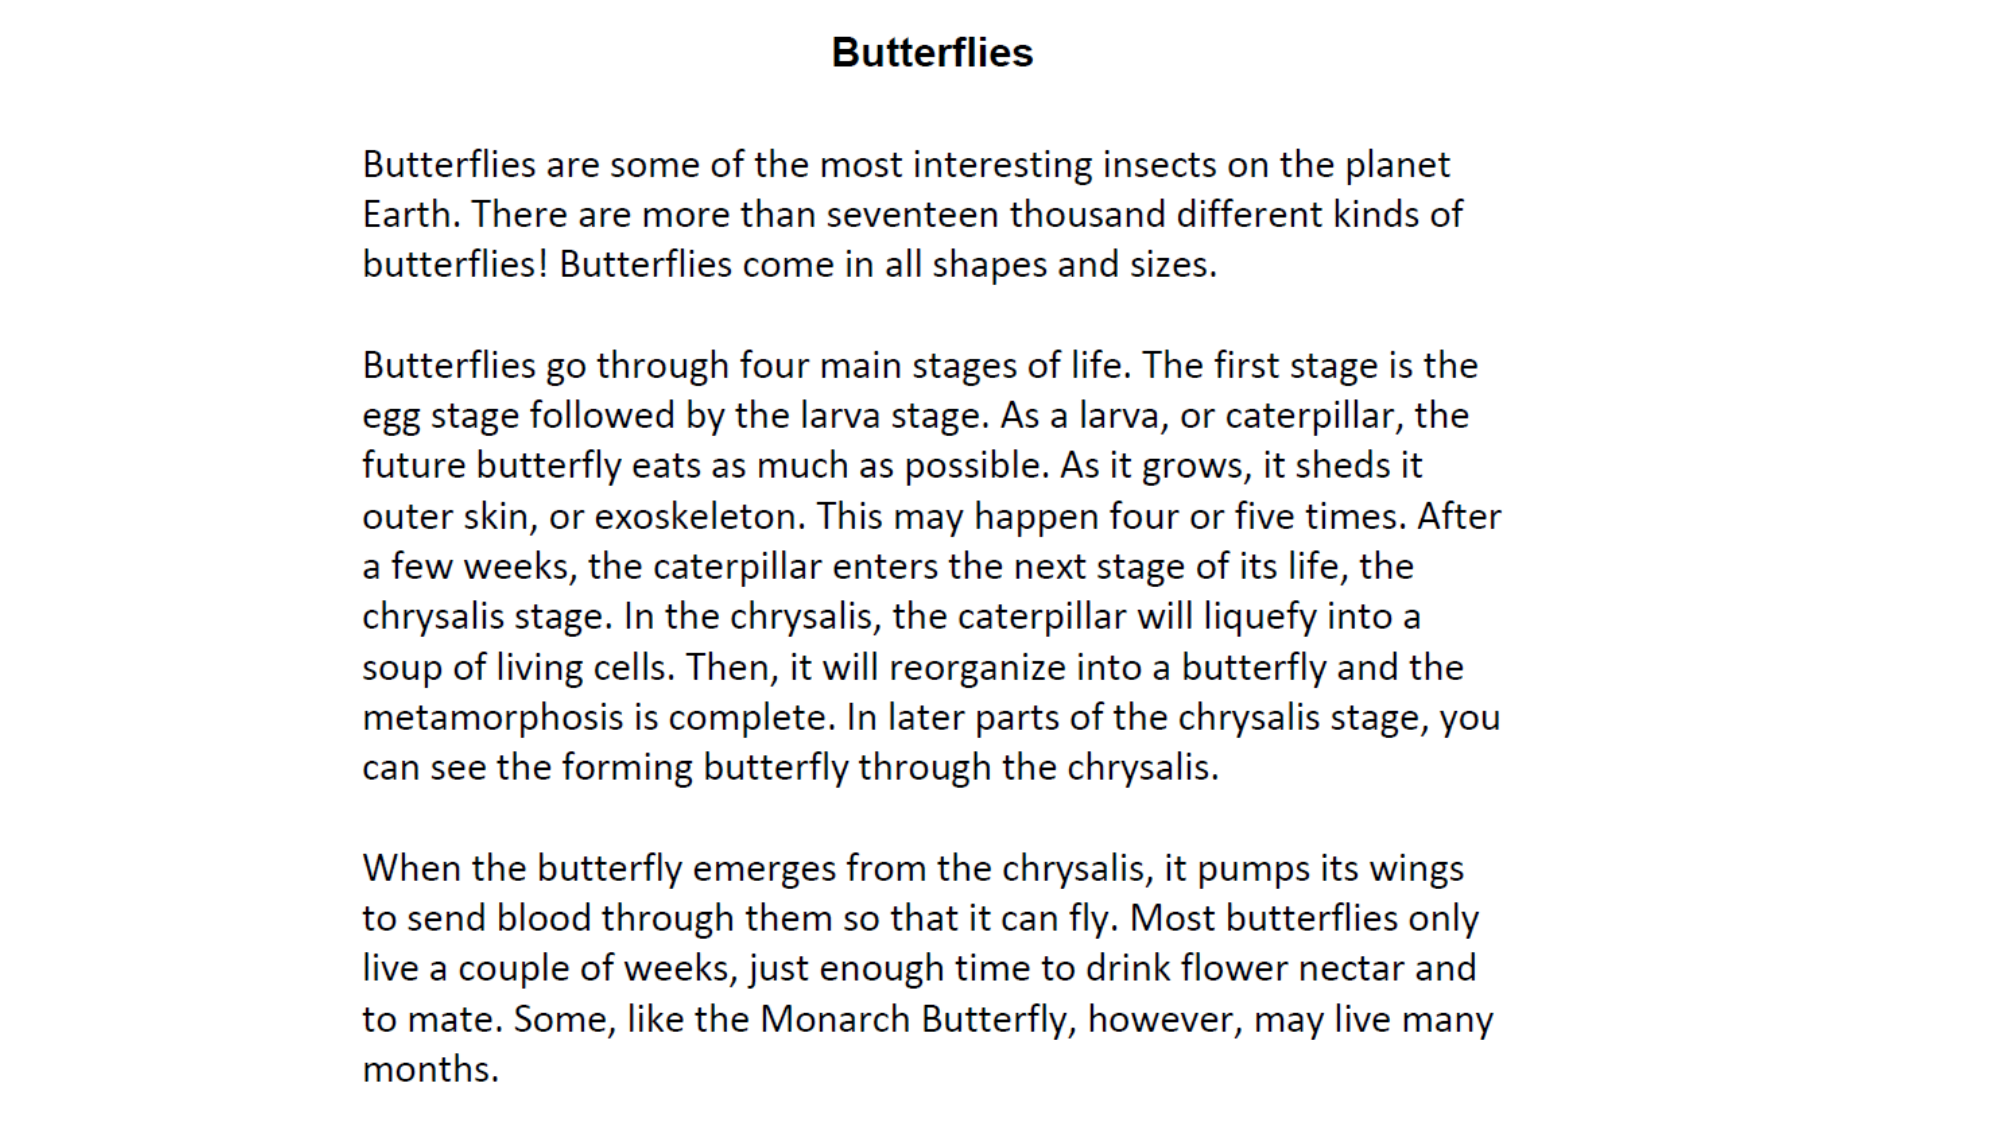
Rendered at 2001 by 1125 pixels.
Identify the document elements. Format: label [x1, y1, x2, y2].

list [339, 20, 1544, 1125]
